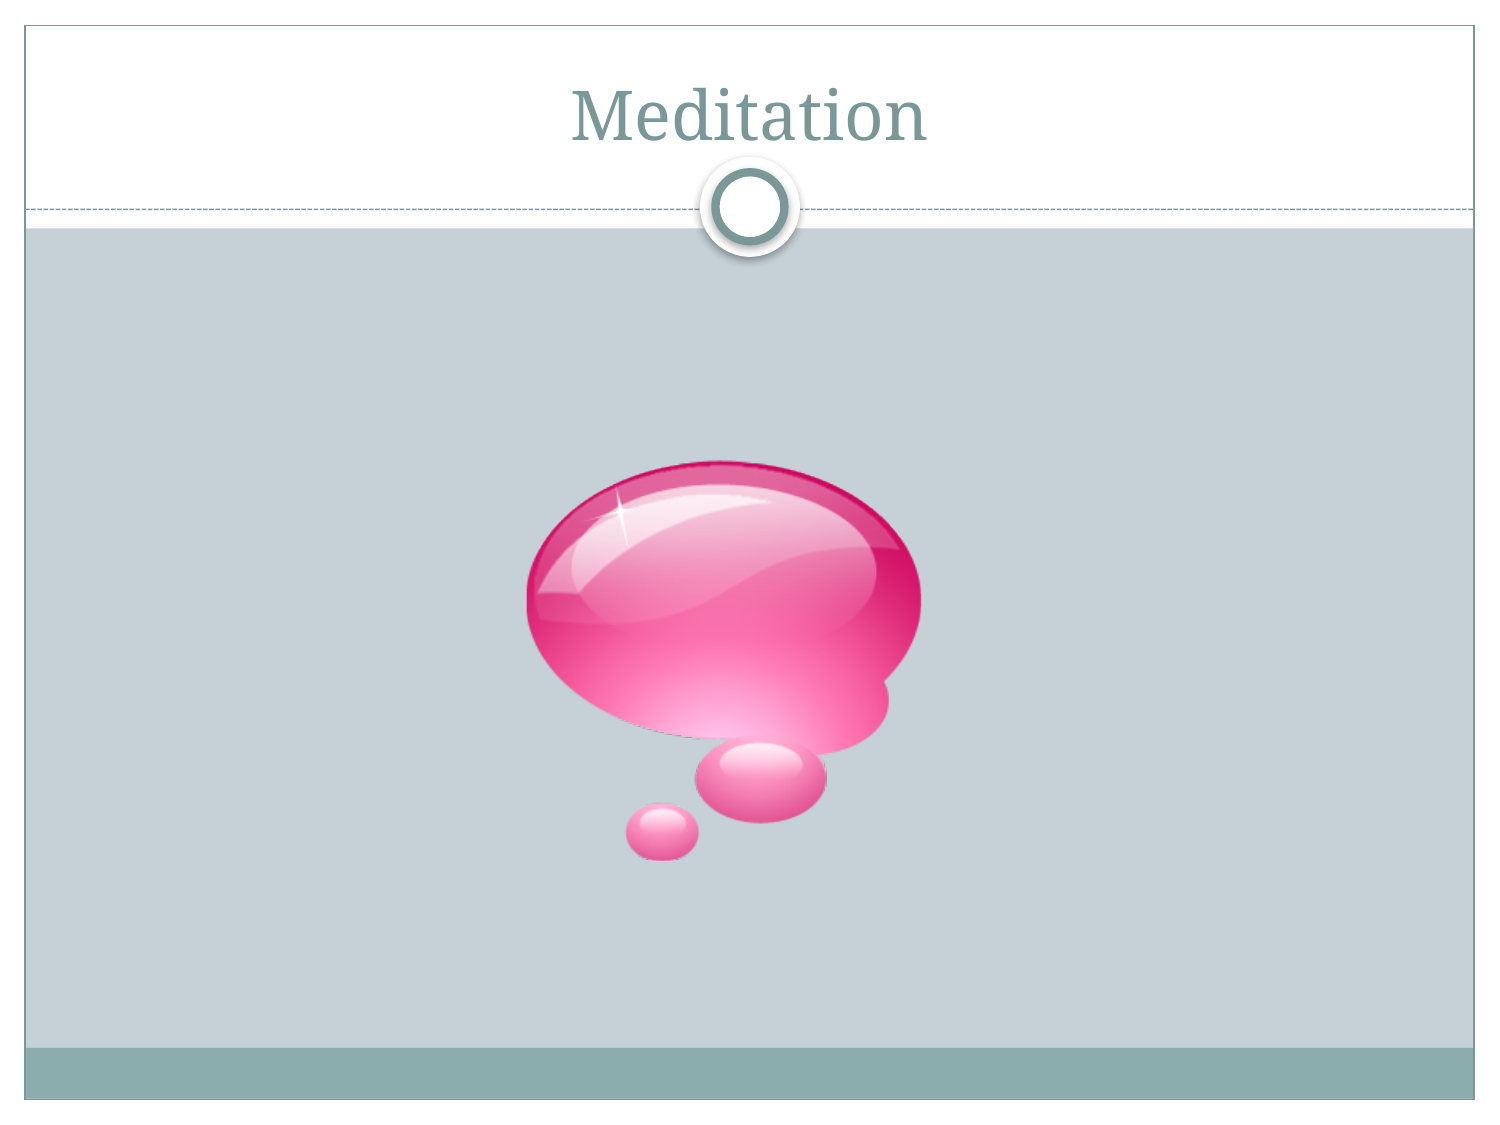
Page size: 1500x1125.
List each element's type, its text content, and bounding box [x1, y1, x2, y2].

picture [499, 437, 951, 888]
title Meditation [49, 37, 1450, 162]
